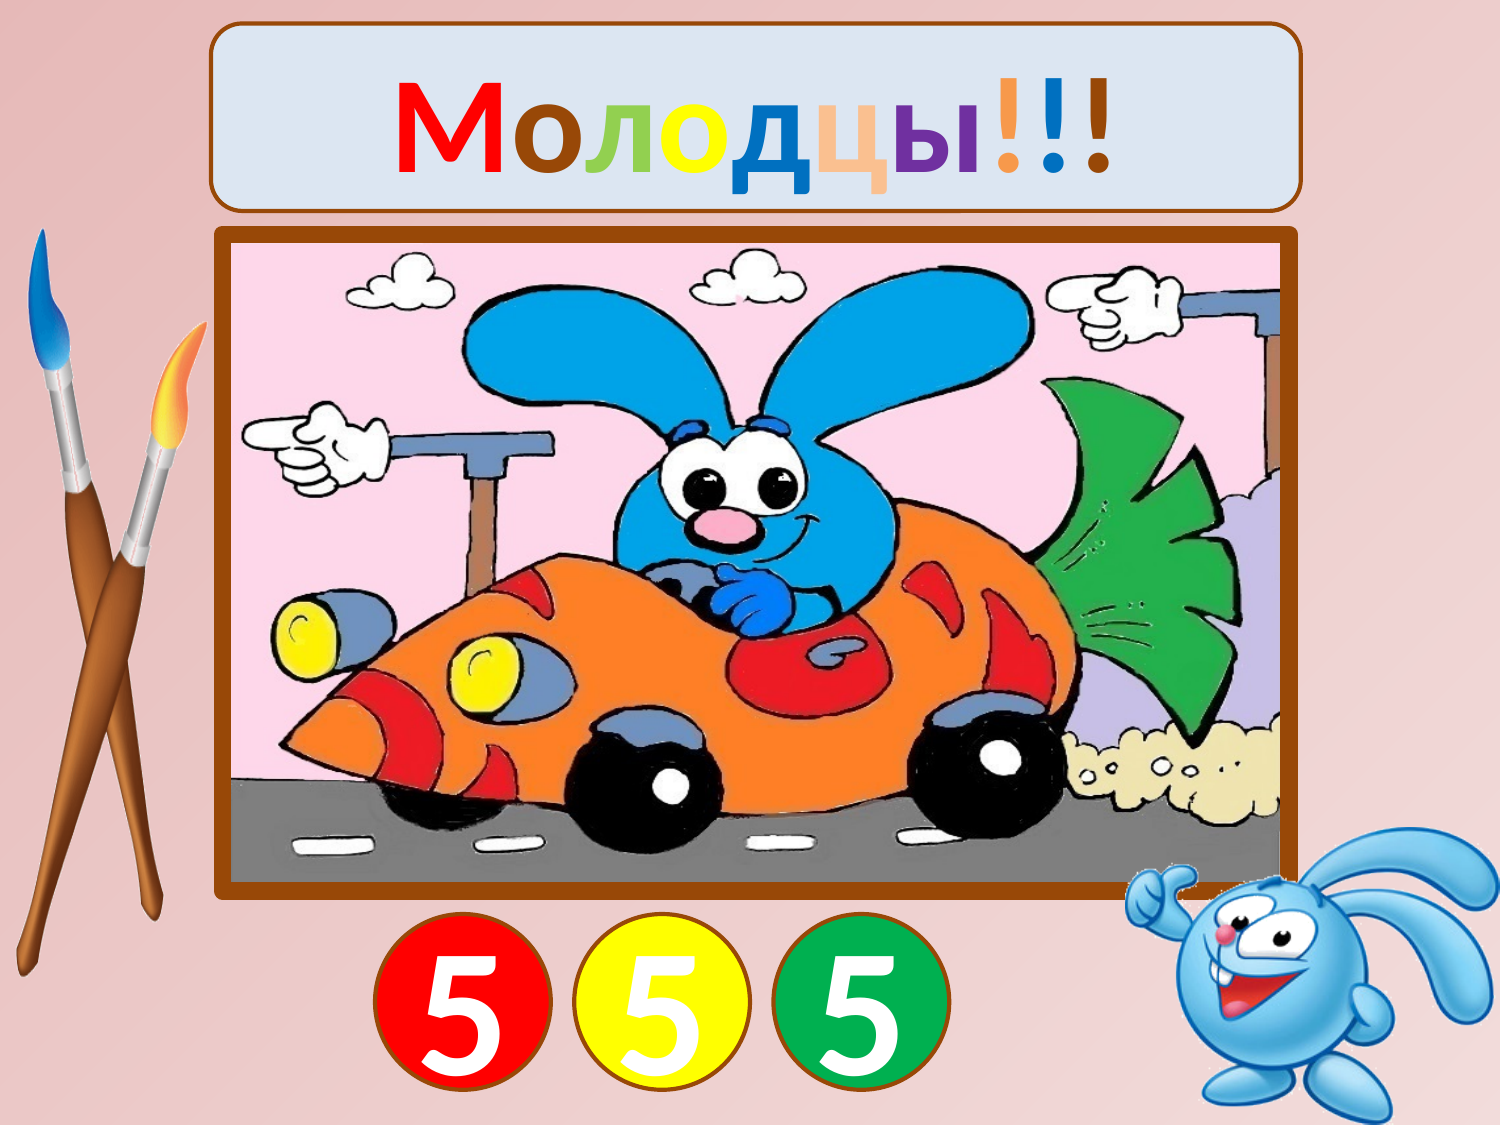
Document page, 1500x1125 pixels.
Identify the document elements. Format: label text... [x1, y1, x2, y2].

text_box Молодцы!!! [208, 21, 1303, 214]
picture [0, 175, 259, 997]
text_box 5 [572, 911, 753, 1092]
text_box 5 [372, 911, 553, 1092]
text_box [263, 232, 1291, 893]
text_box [1124, 827, 1500, 1125]
text_box 5 [771, 911, 952, 1092]
